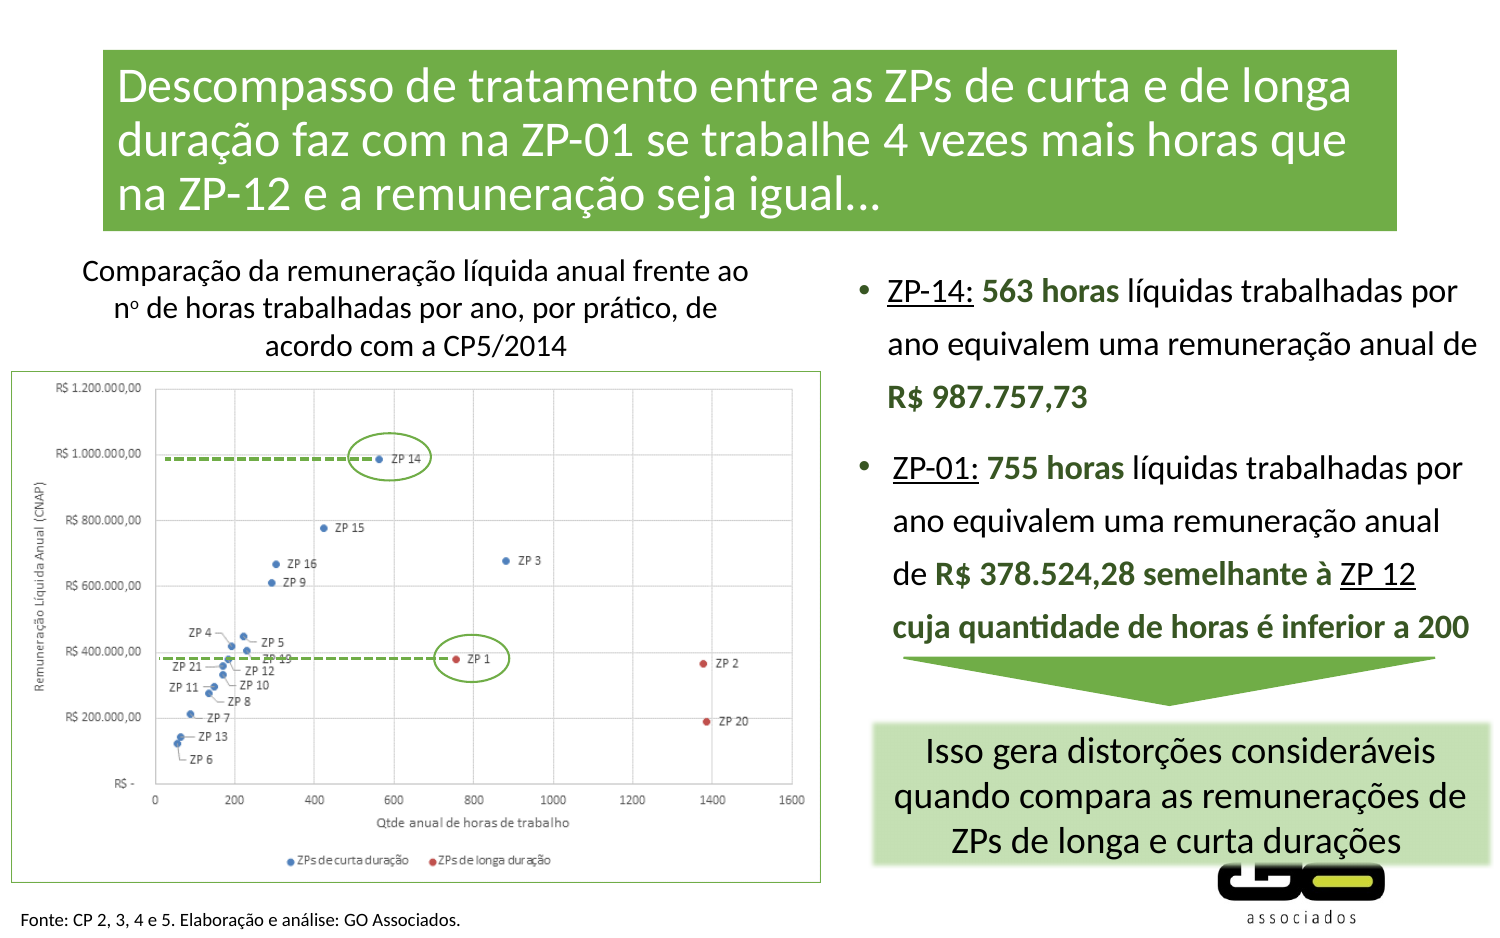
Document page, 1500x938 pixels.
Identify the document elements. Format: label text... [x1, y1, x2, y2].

picture [1202, 868, 1400, 937]
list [11, 371, 821, 883]
list ZP-14: 563 horas líquidas trabalhadas por ano equivalem uma remuneração anual de R$ 987.757,73 ZP-01: 755 horas líquidas trabalhadas por ano equivalem uma remuneração anual de R$ 378.524,28 semelhante à ZP 12 cuja quantidade de horas é inferior a 200 [844, 249, 1494, 659]
text_box Comparação da remuneração líquida anual frente ao no de horas trabalhadas por ano, por prático, de acordo com a CP5/2014 [55, 242, 777, 370]
text_box [903, 656, 1436, 707]
title Descompasso de tratamento entre as ZPs de curta e de longa duração faz com na ZP-01 se trabalhe 4 vezes mais horas que na ZP-12 e a remuneração seja igual... [103, 49, 1397, 232]
text_box Isso gera distorções consideráveis quando compara as remunerações de ZPs de longa e curta durações [876, 727, 1487, 862]
text_box Fonte: CP 2, 3, 4 e 5. Elaboração e análise: GO Associados. [5, 882, 537, 938]
